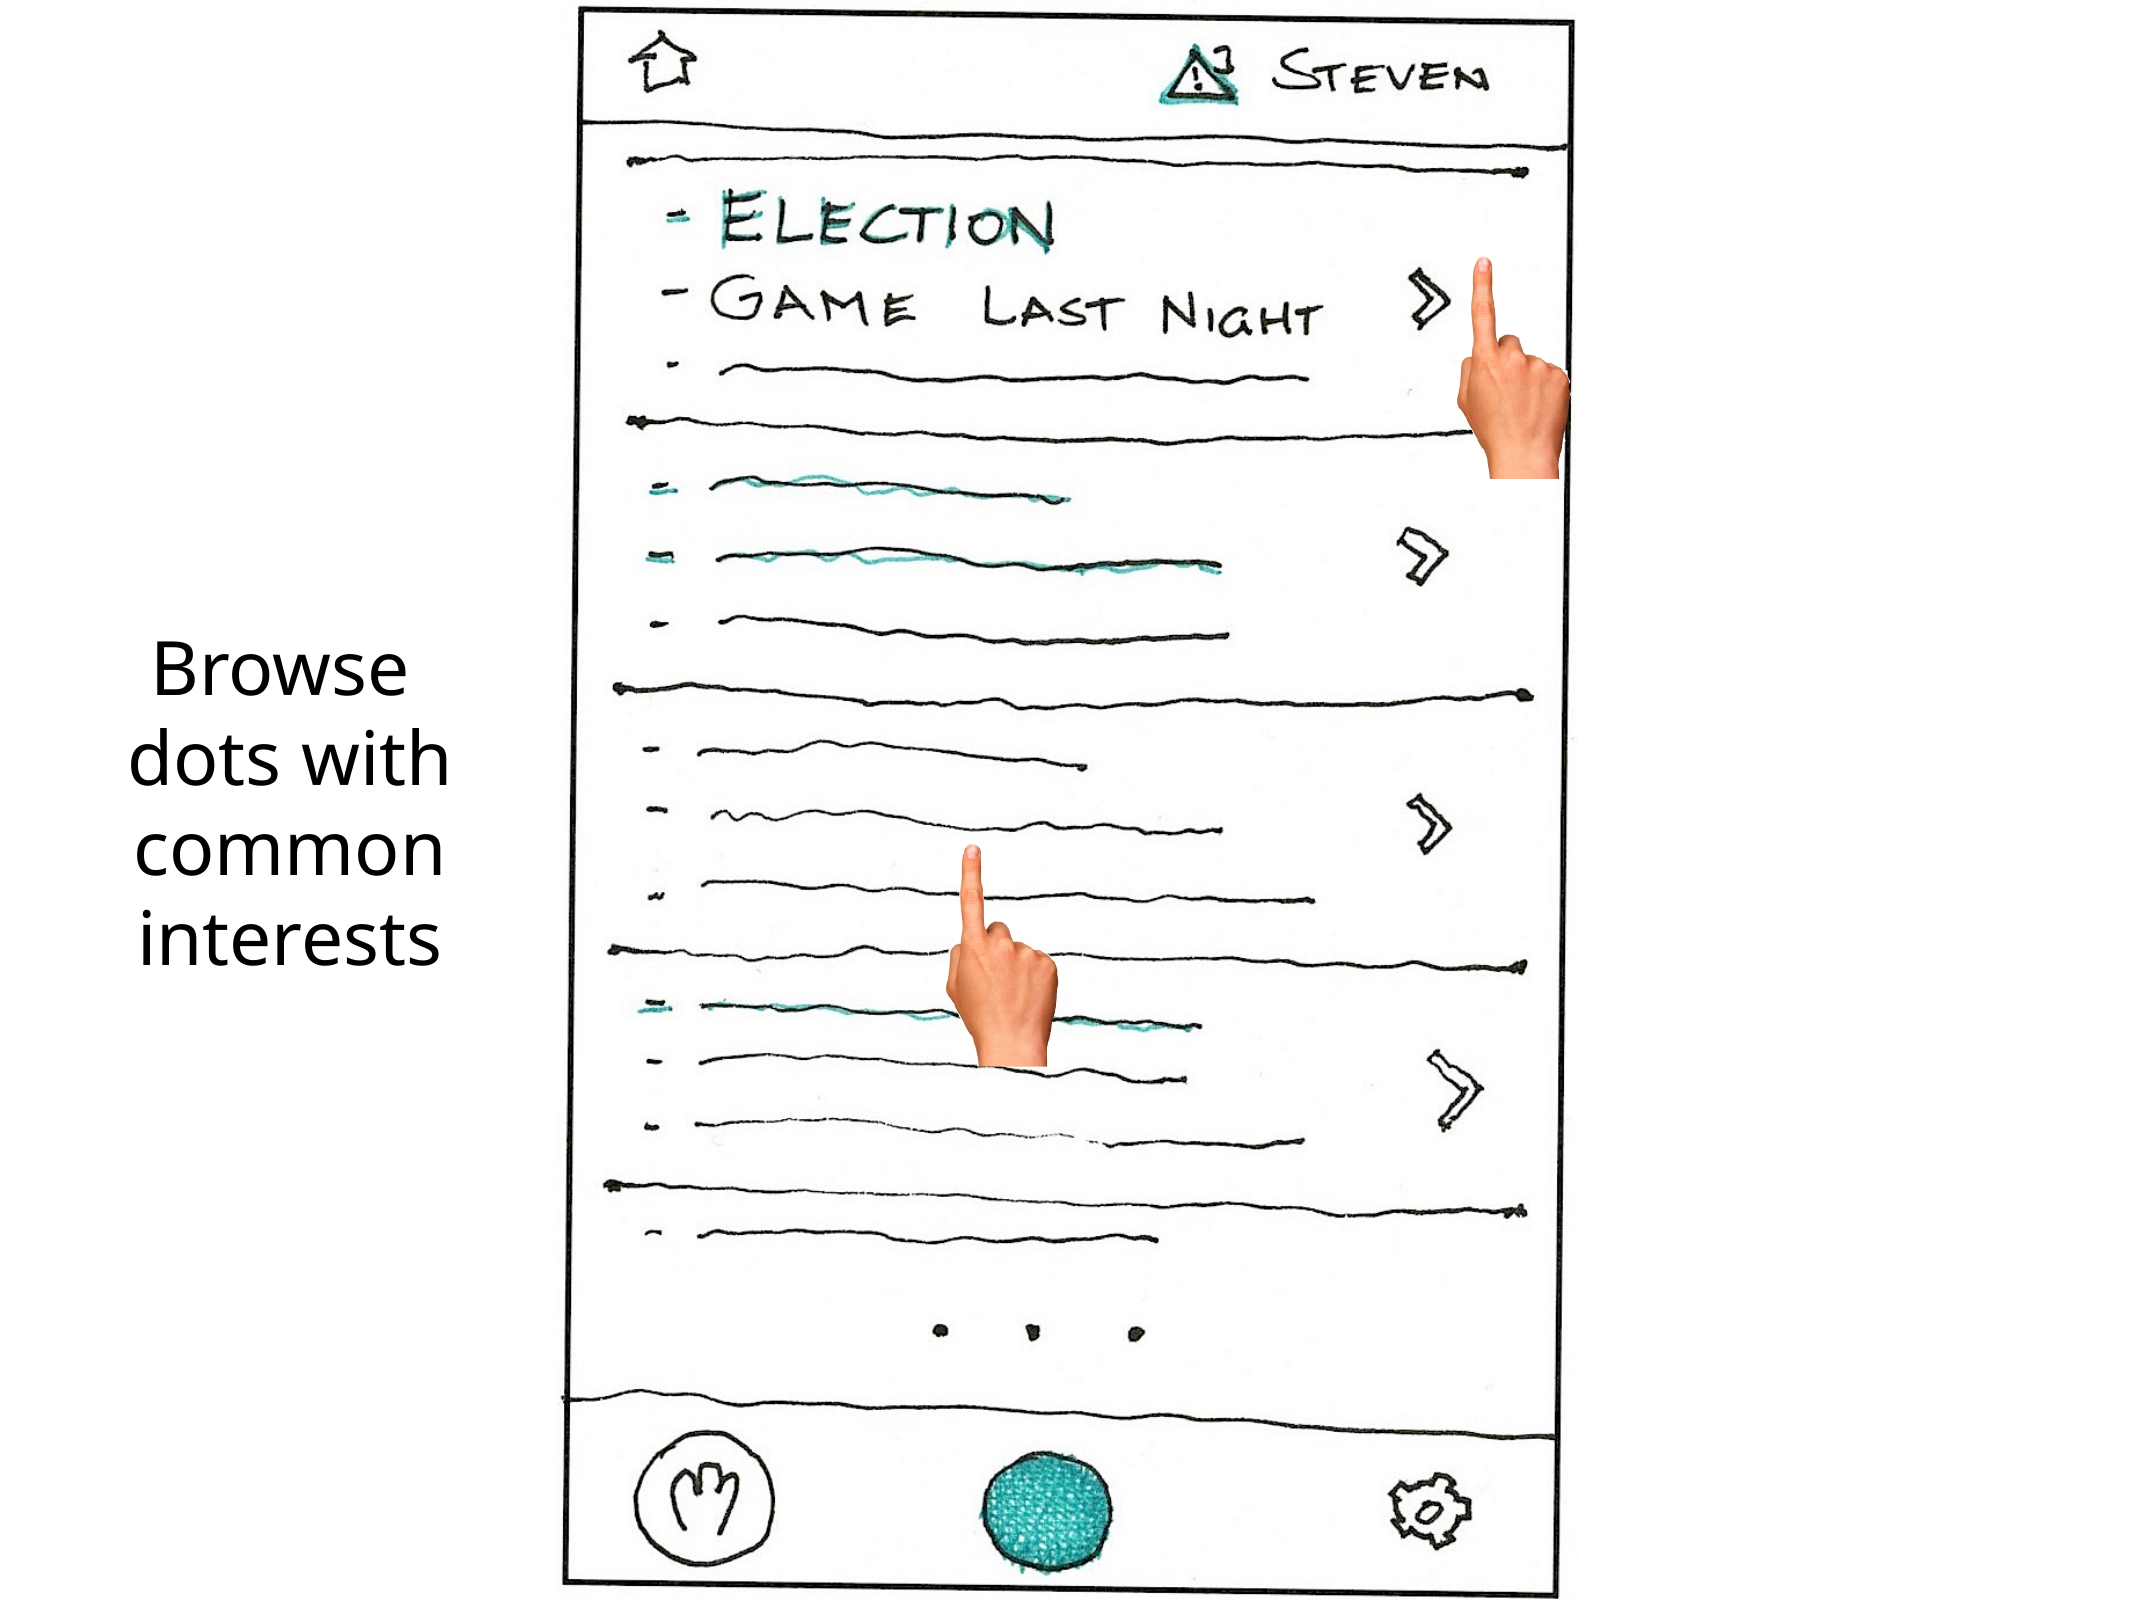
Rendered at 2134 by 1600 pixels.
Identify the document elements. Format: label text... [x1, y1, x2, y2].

text_box Browse dots with common interests [118, 611, 462, 989]
picture [555, 0, 1579, 1600]
